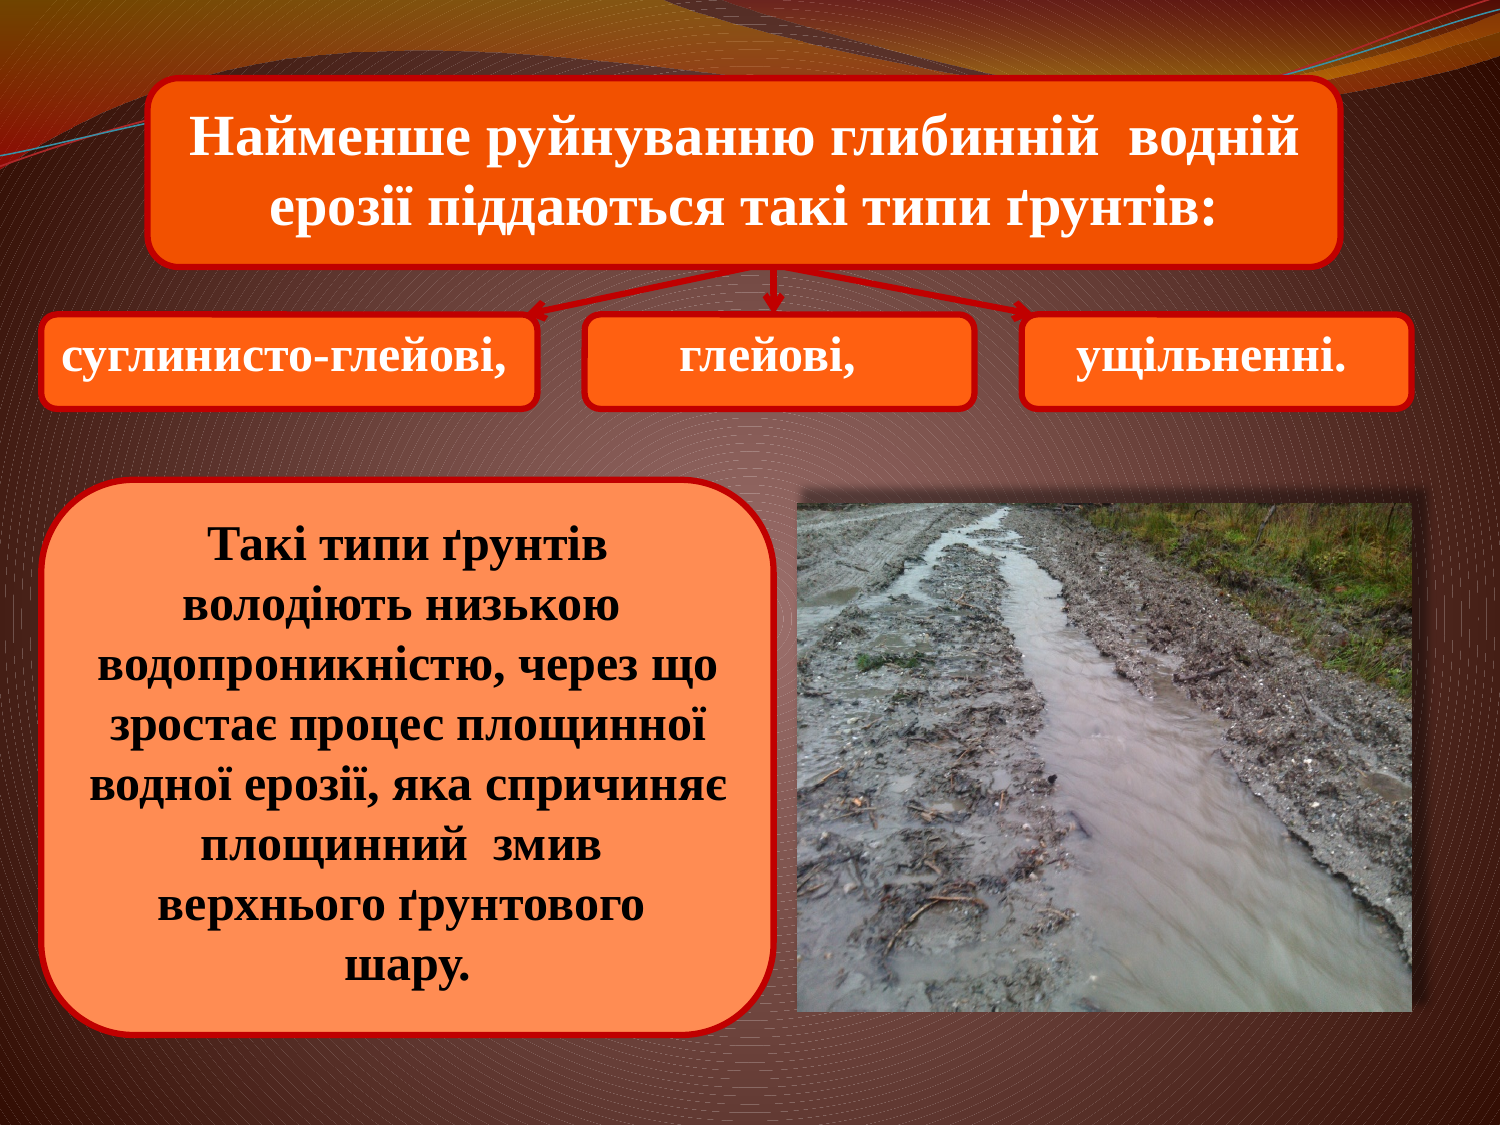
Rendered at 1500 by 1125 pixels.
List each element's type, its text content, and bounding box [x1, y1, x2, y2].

text_box Такі типи ґрунтів володіють низькою водопроникністю, через що зростає процес площинної водної ерозії, яка спричиняє площинний змив верхнього ґрунтового шару. [88, 503, 739, 1012]
text_box [582, 326, 977, 411]
text_box суглинисто-глейові, [41, 314, 538, 421]
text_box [785, 266, 1034, 315]
text_box [1019, 312, 1414, 411]
text_box ущільненні. [1045, 314, 1388, 398]
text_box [525, 266, 751, 315]
picture [796, 503, 1412, 1012]
text_box [145, 76, 1343, 270]
subtitle Найменше руйнуванню глибинній водній ерозії піддаються такі типи ґрунтів: [171, 90, 1329, 268]
text_box глейові, [596, 314, 963, 398]
text_box [39, 477, 776, 1038]
